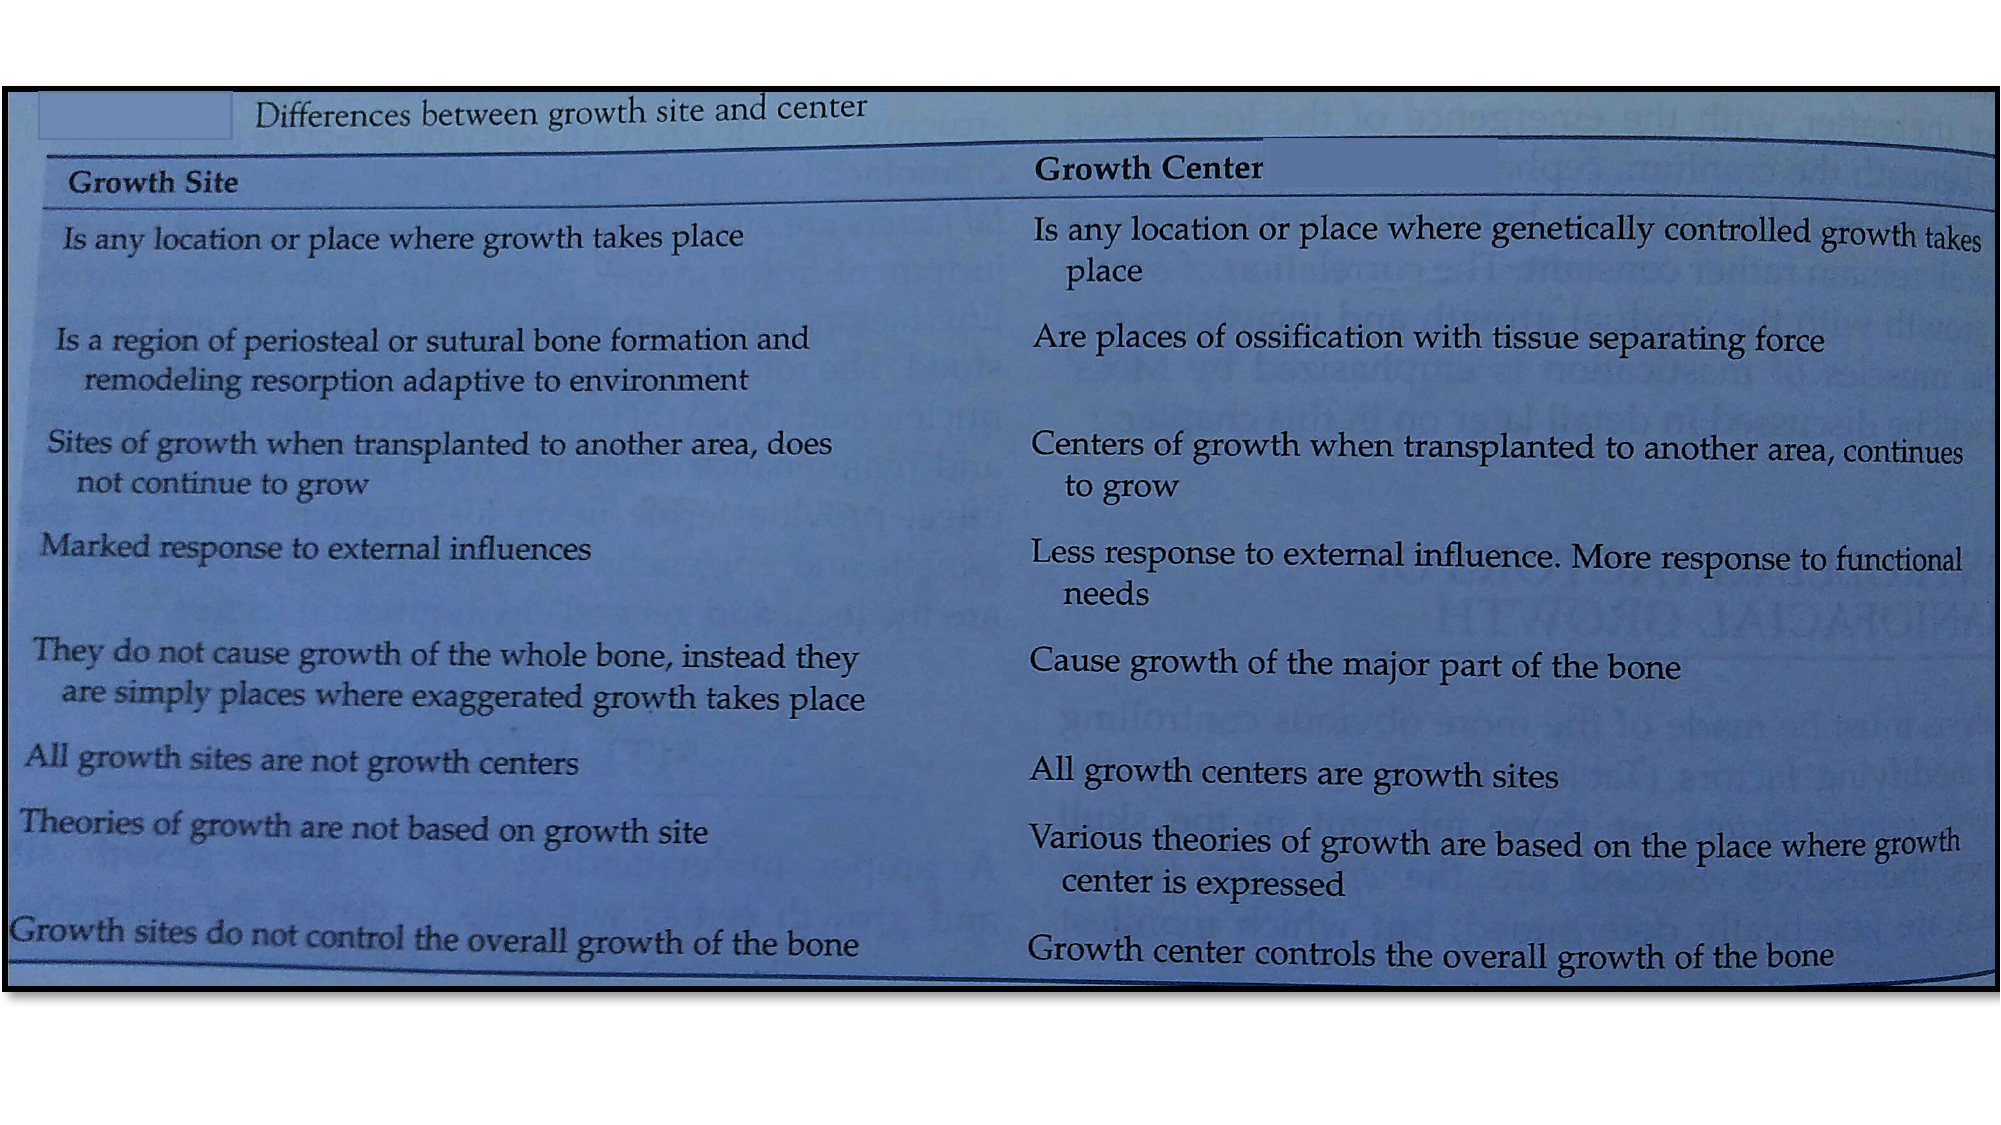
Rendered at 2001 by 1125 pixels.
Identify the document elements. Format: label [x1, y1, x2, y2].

picture [8, 91, 1996, 987]
